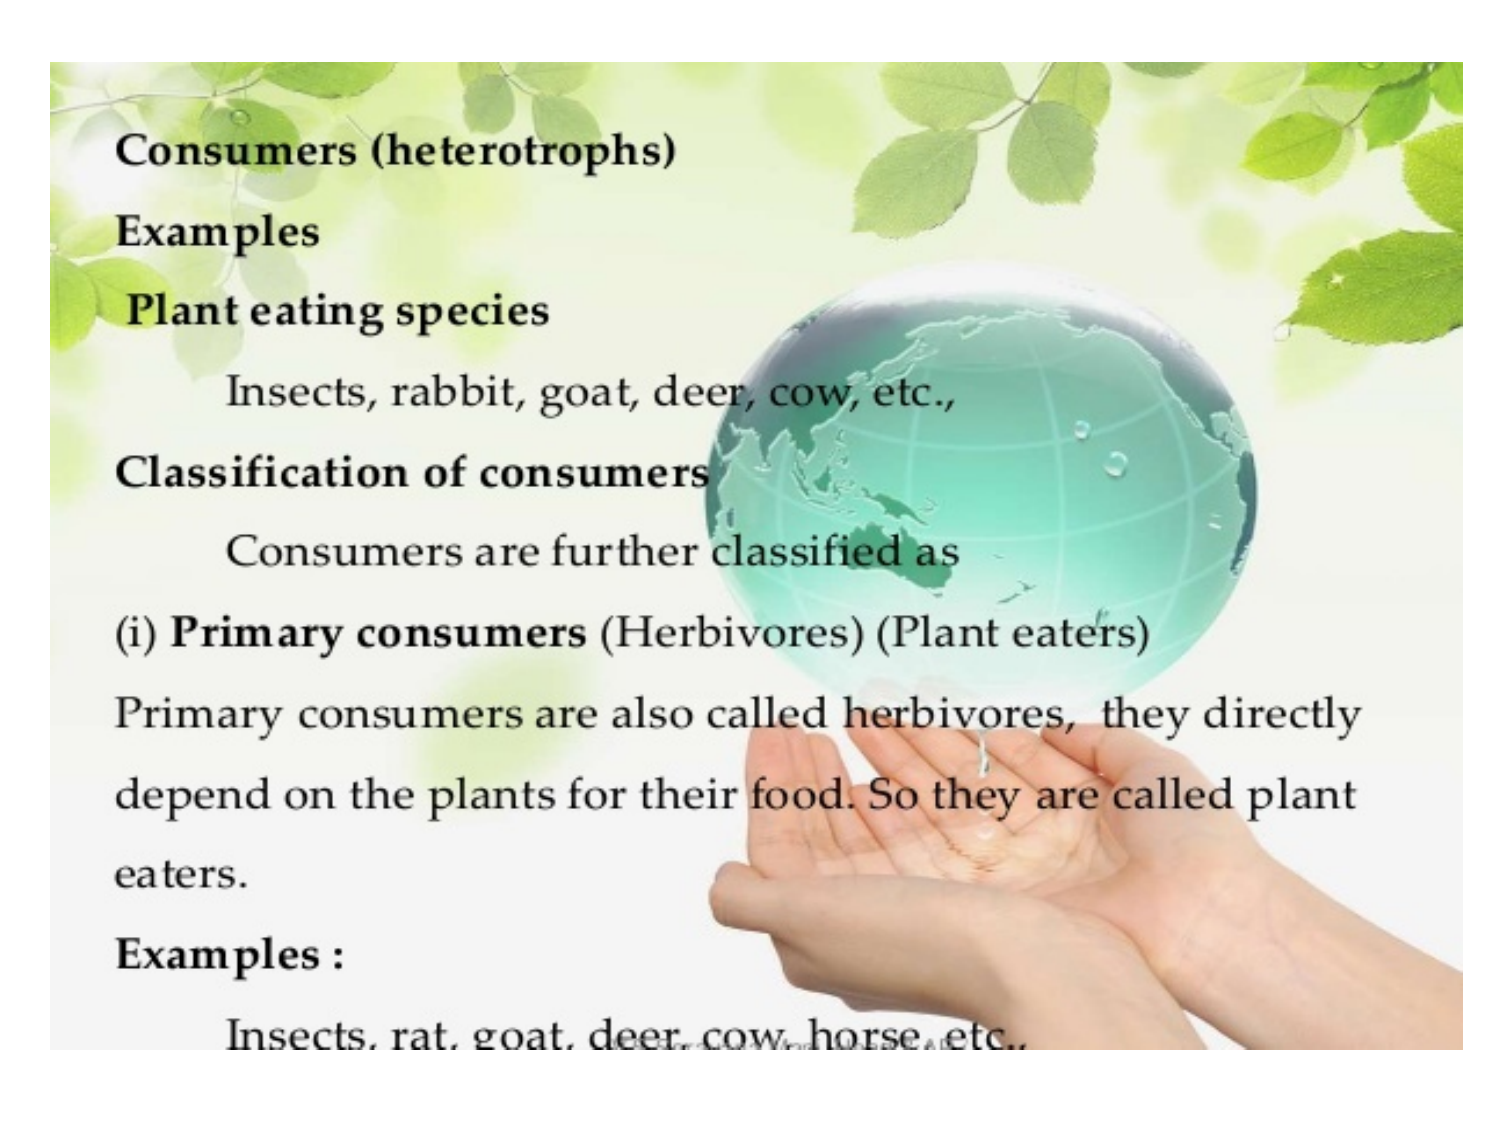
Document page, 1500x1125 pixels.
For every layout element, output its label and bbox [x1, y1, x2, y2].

picture [49, 62, 1463, 1051]
